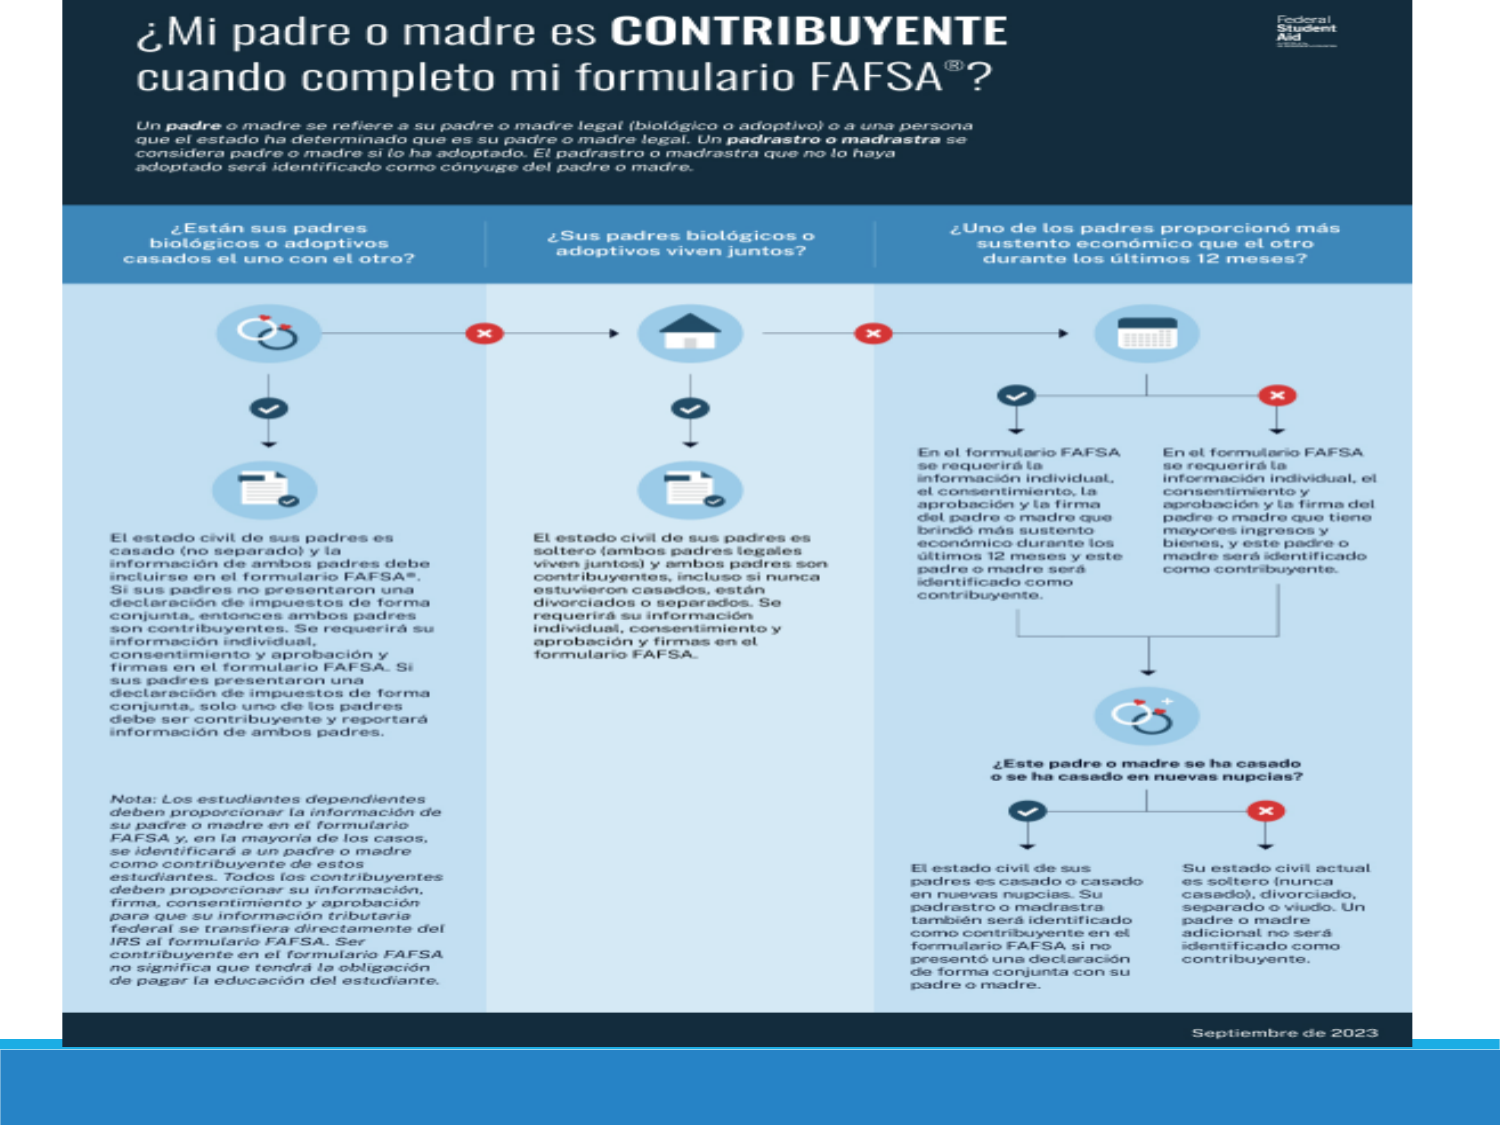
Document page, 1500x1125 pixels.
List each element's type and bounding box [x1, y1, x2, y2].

picture [61, 0, 1413, 1047]
